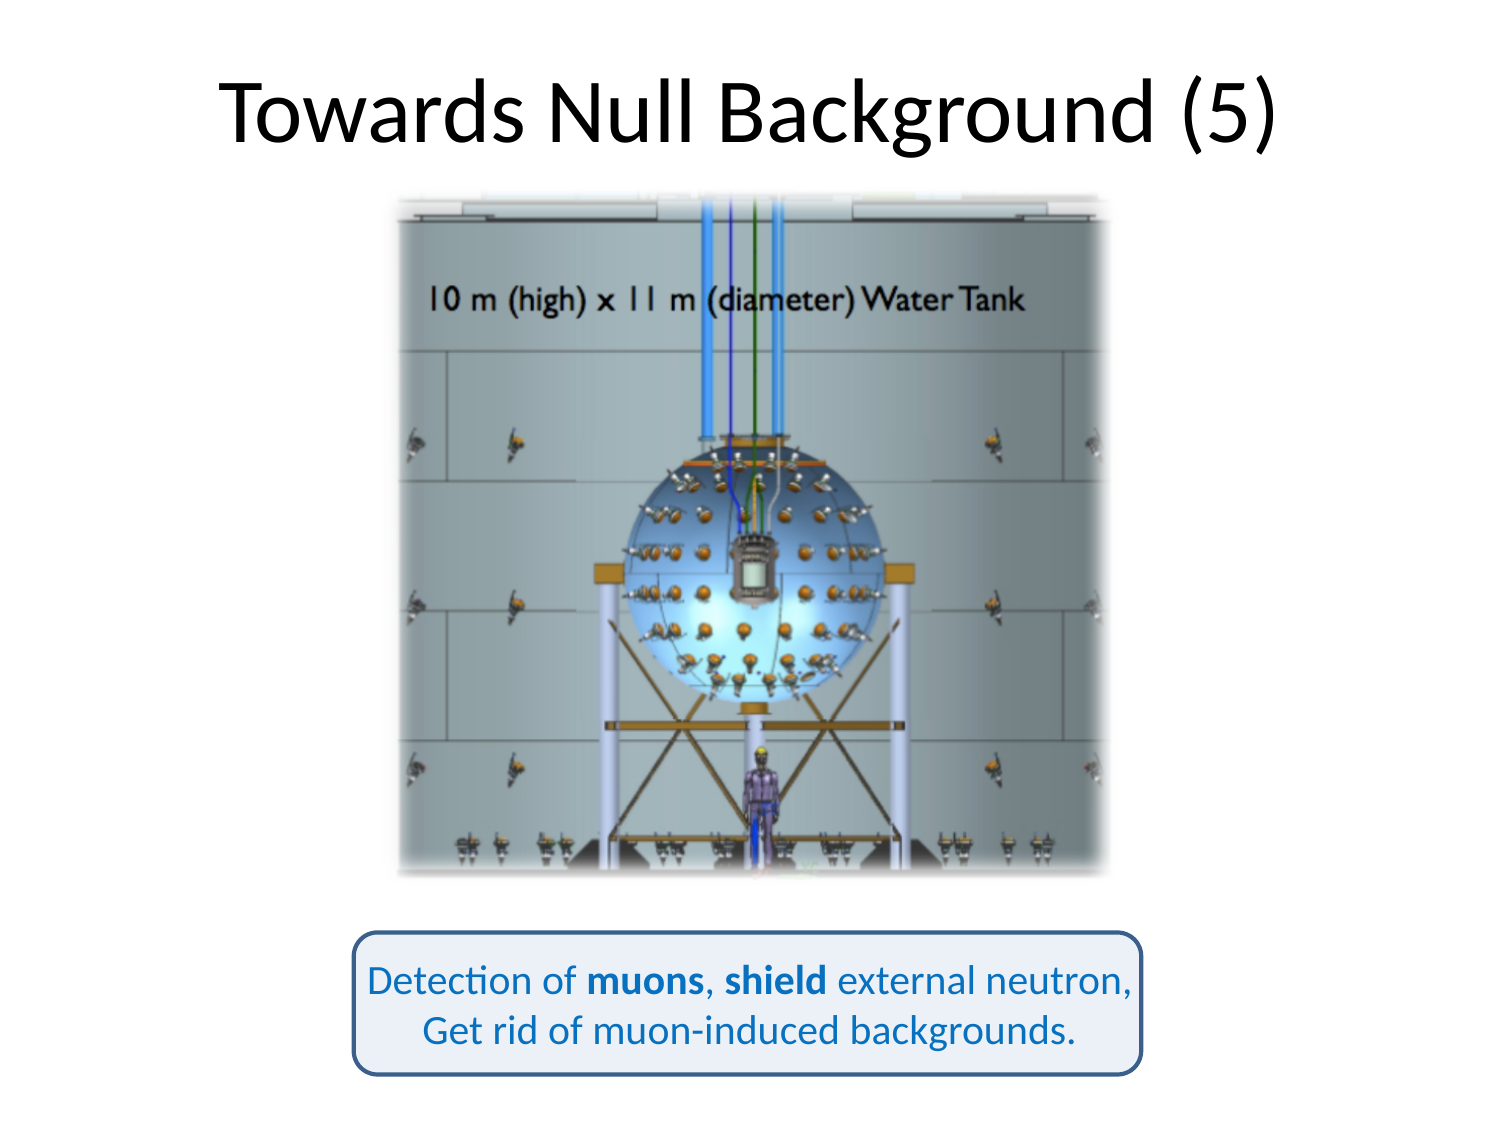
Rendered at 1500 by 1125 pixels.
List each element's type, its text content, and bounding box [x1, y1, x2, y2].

text_box [351, 930, 1144, 1077]
picture [382, 187, 1118, 885]
title Towards Null Background (5) [75, 12, 1425, 200]
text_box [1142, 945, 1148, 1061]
